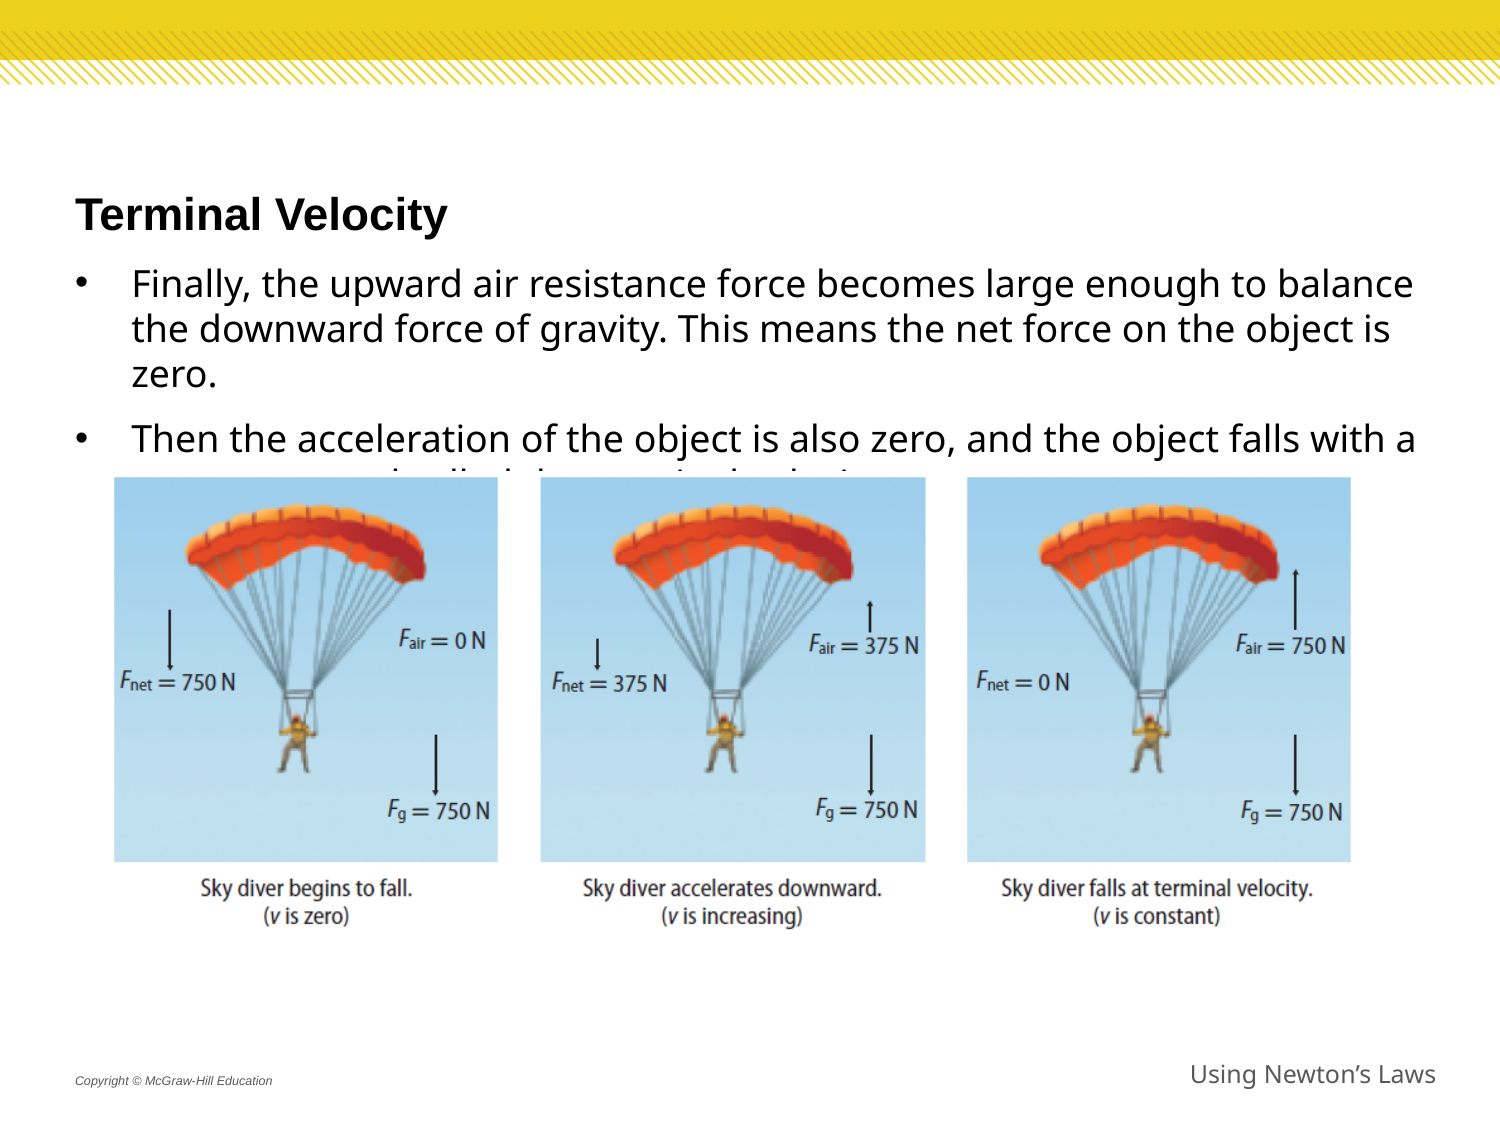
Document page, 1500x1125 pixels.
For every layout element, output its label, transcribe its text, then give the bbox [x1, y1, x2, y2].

list Terminal Velocity Finally, the upward air resistance force becomes large enough to balance the downward force of gravity. This means the net force on the object is zero. Then the acceleration of the object is also zero, and the object falls with a constant speed called the terminal velocity. [75, 184, 1425, 954]
picture [0, 0, 1500, 86]
text_box Using Newton’s Laws [284, 1043, 1437, 1089]
text_box Copyright © McGraw-Hill Education [74, 1043, 284, 1089]
picture [107, 471, 1361, 939]
